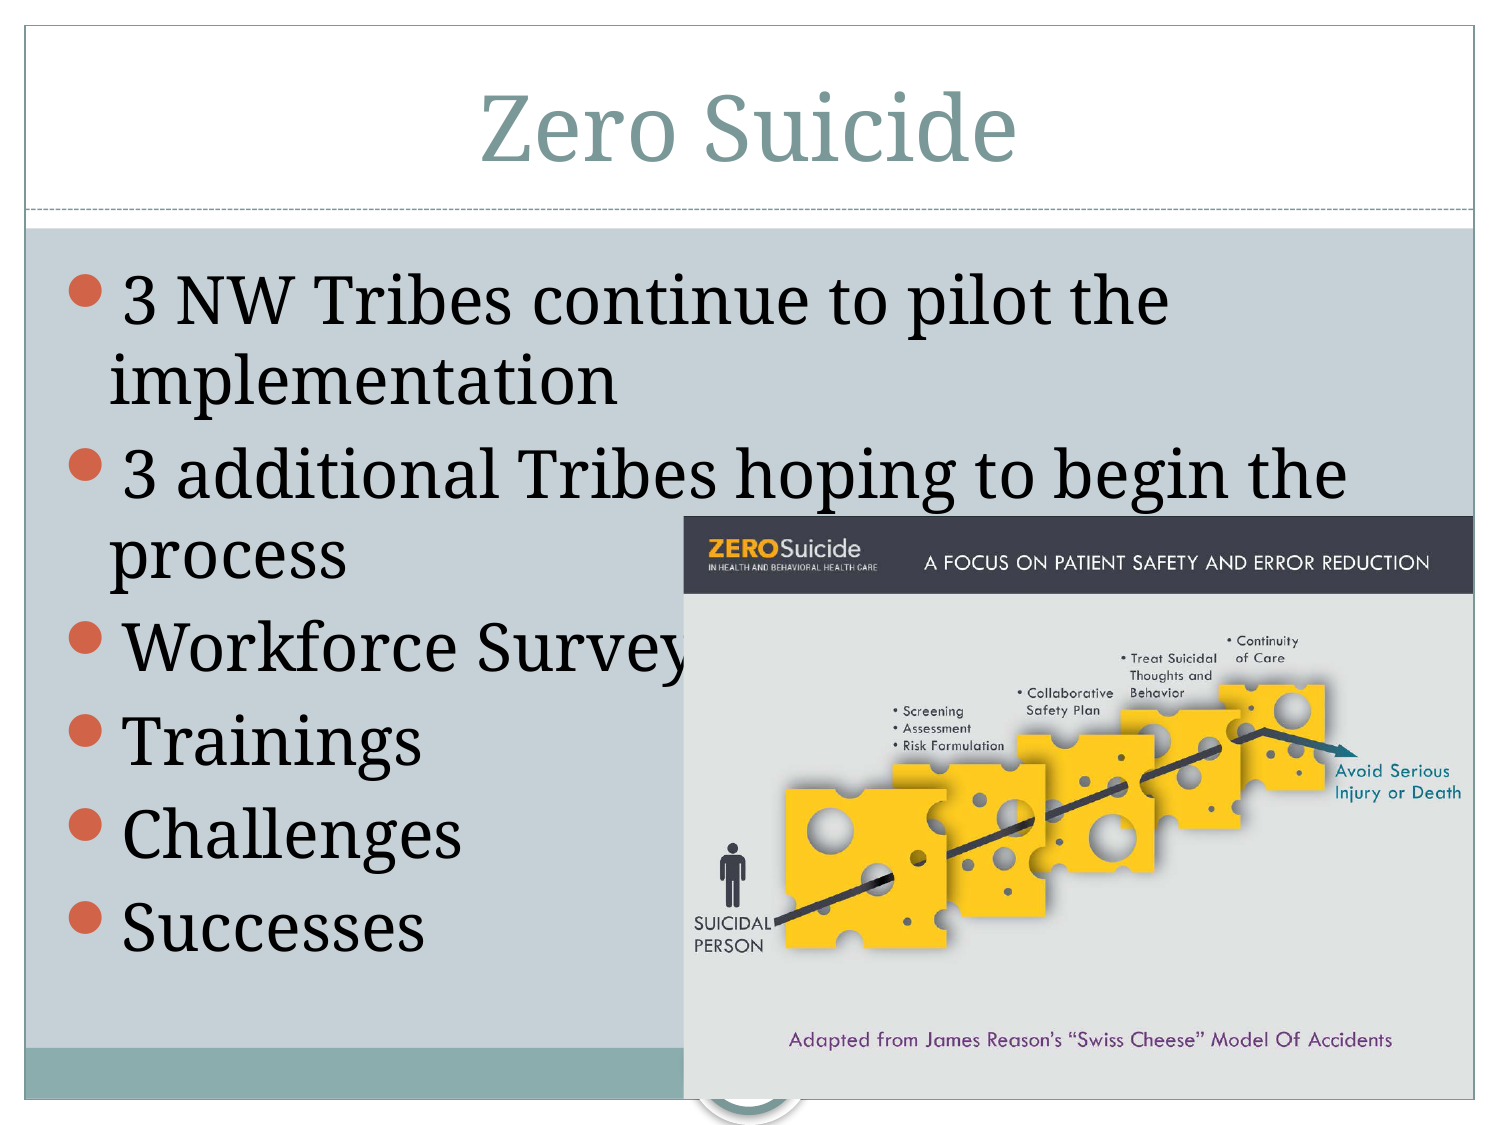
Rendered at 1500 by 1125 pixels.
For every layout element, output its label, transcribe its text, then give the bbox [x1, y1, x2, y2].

list 3 NW Tribes continue to pilot the implementation 3 additional Tribes hoping to begin the process Workforce Surveys Trainings Challenges Successes [49, 250, 1445, 1063]
picture [683, 516, 1474, 1099]
title Zero Suicide [24, 37, 1475, 213]
